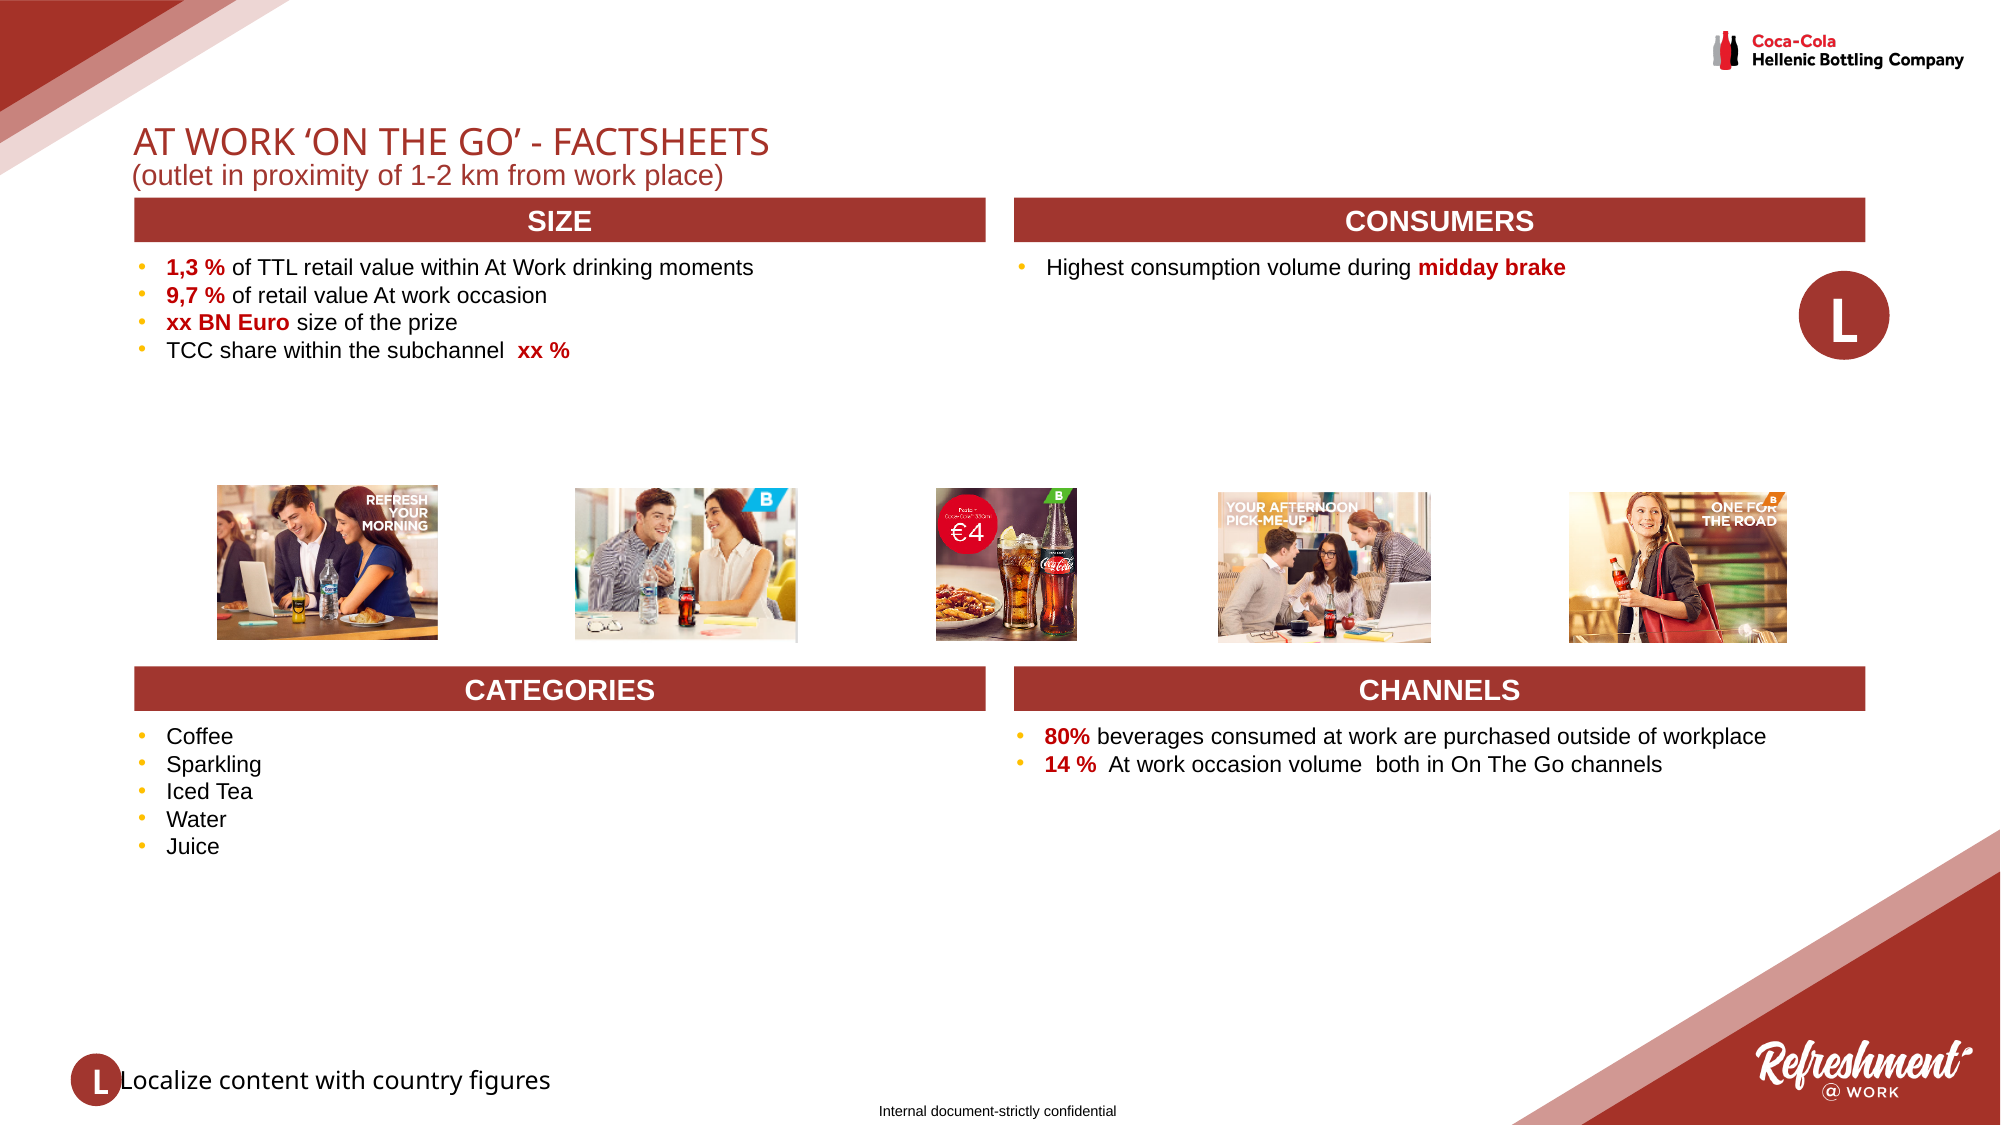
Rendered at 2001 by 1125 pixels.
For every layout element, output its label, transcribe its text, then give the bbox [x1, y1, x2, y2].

text_box CHANNELS [1013, 665, 1867, 712]
text_box Coffee Sparkling Iced Tea Water Juice [121, 714, 860, 867]
text_box L [70, 1053, 122, 1107]
picture [1737, 1021, 1990, 1113]
picture [1569, 492, 1788, 644]
text_box CATEGORIES [133, 665, 987, 712]
text_box L [1798, 270, 1890, 360]
text_box AT WORK ‘ON THE GO’ - FACTSHEETS [118, 110, 1805, 171]
text_box Localize content with country figures [111, 1057, 567, 1102]
picture [1218, 492, 1431, 644]
text_box CONSUMERS [1787, 197, 1867, 243]
text_box (outlet in proximity of 1-2 km from work place) [116, 153, 1787, 258]
picture [575, 488, 798, 644]
text_box Highest consumption volume during midday brake [1001, 245, 1805, 288]
picture [217, 485, 438, 640]
picture [936, 488, 1080, 644]
text_box 80% beverages consumed at work are purchased outside of workplace 14 % At work occasion volume both in On The Go channels [999, 714, 1866, 785]
text_box 1,3 % of TTL retail value within At Work drinking moments 9,7 % of retail value At work occasion xx BN Euro size of the prize TCC share within the subchannel xx % [121, 258, 860, 371]
picture [1713, 31, 1964, 70]
picture [761, 492, 772, 505]
